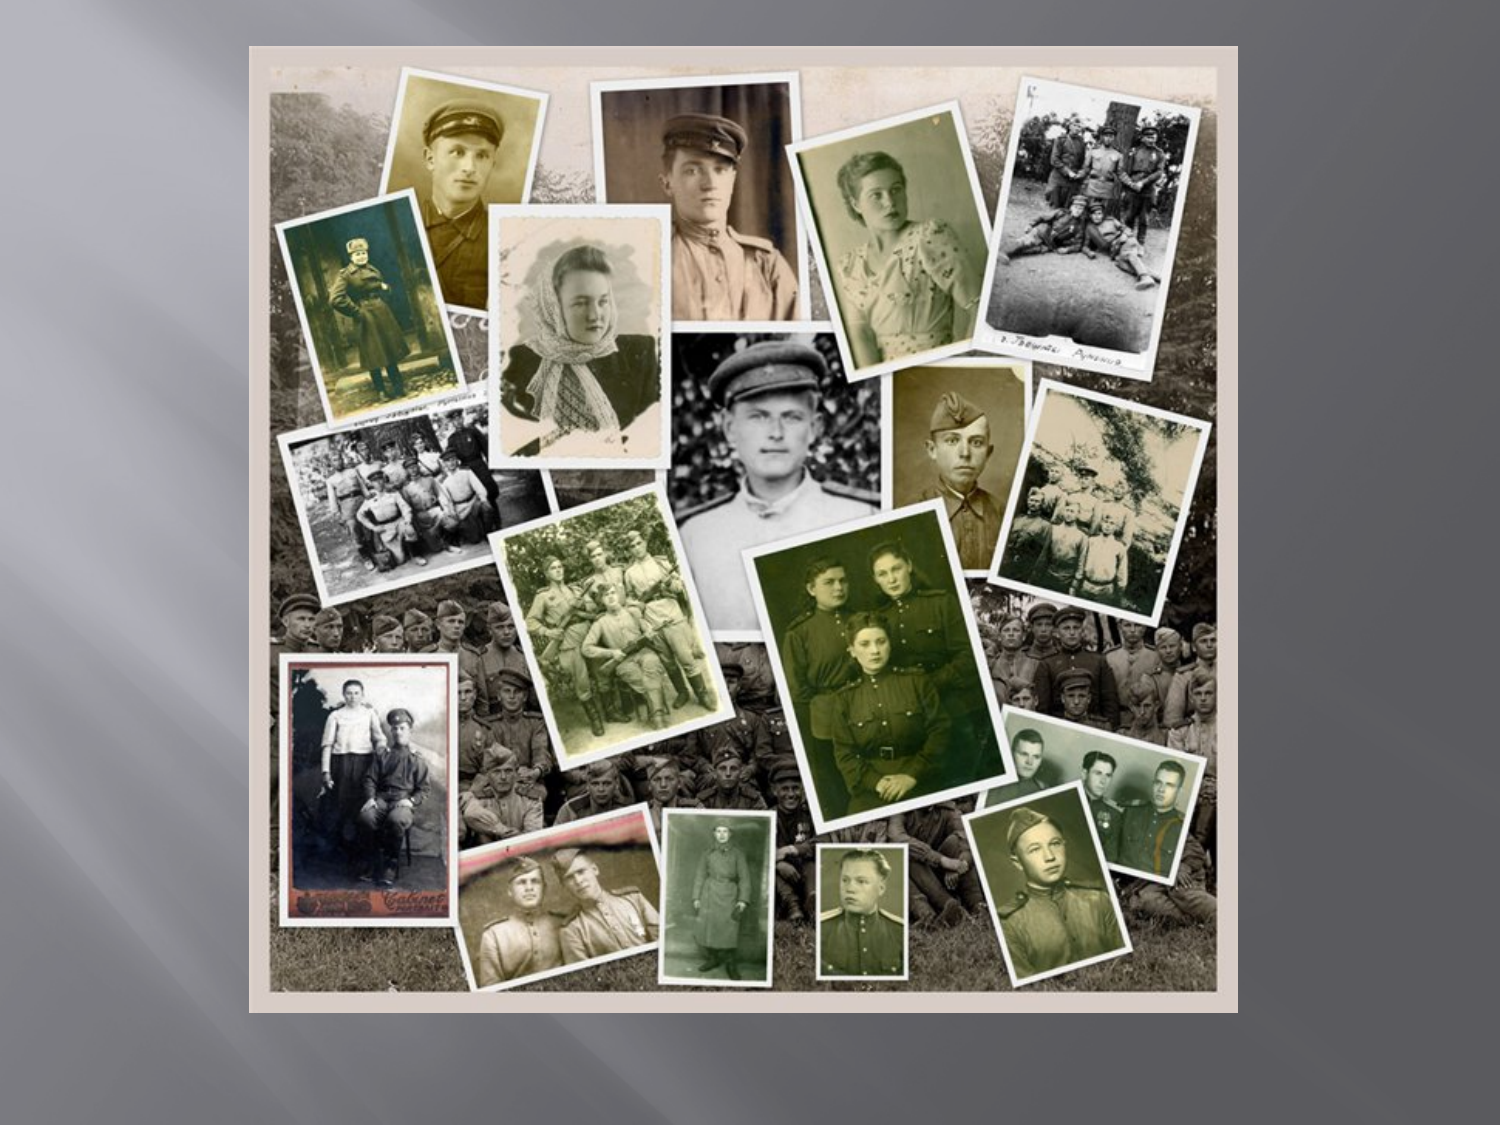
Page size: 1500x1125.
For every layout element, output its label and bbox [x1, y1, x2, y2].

list [249, 45, 1238, 1013]
